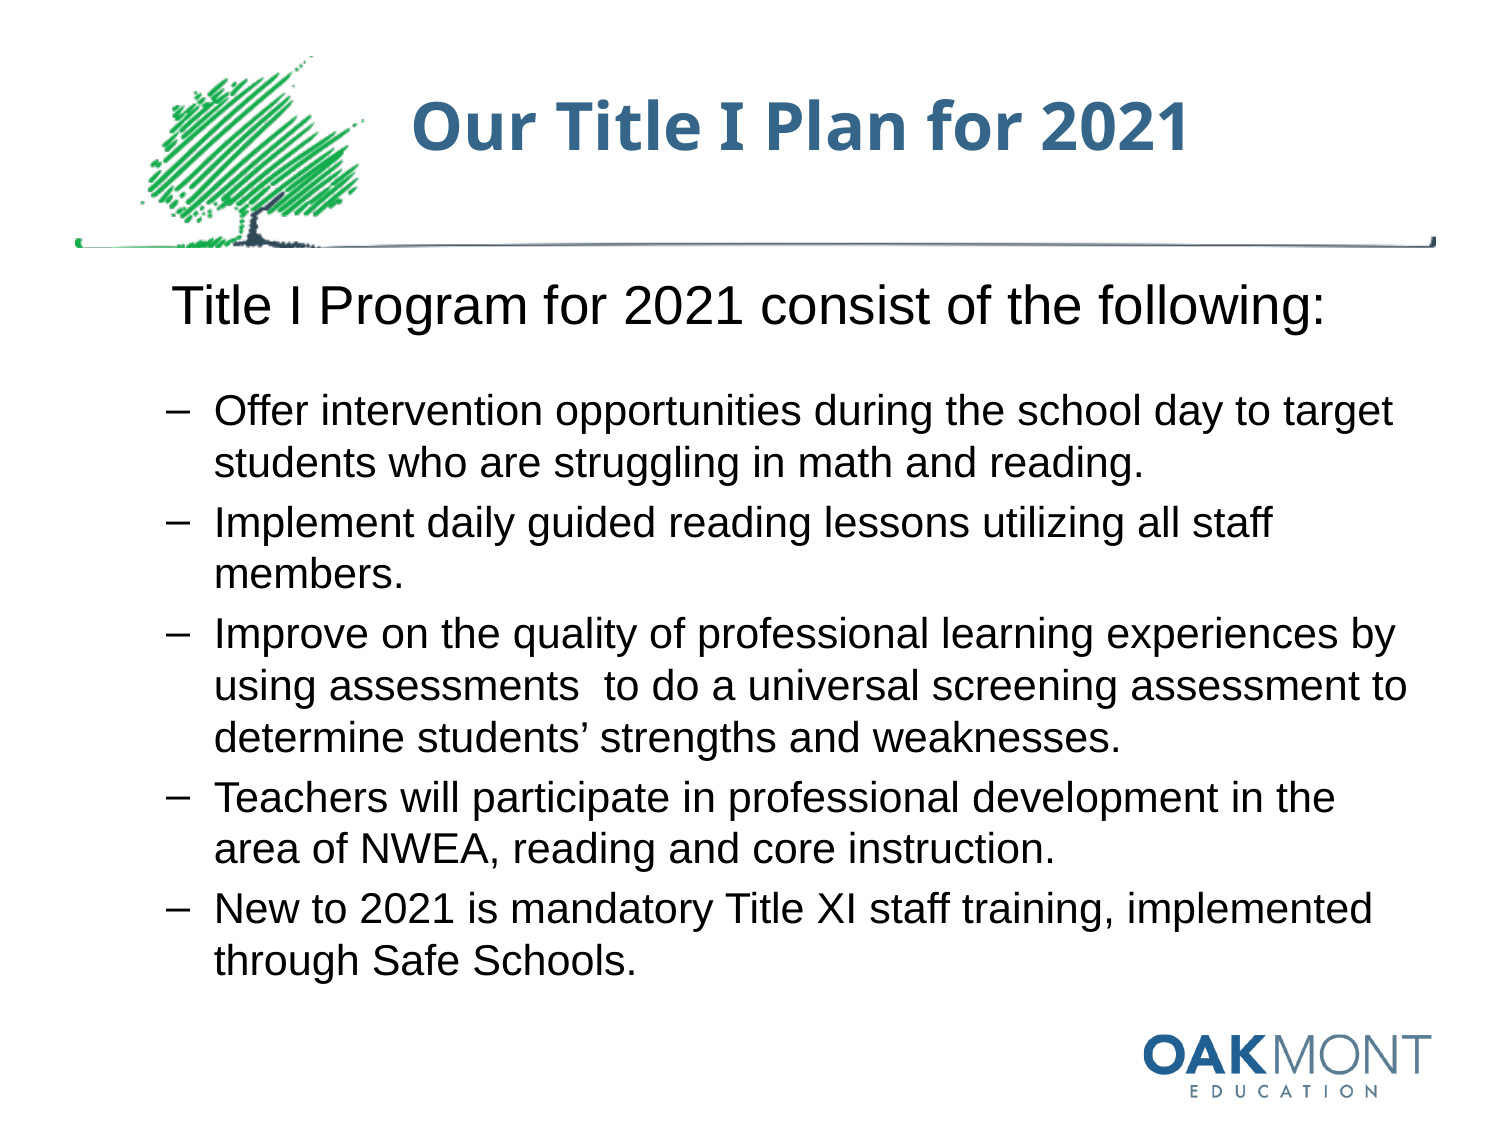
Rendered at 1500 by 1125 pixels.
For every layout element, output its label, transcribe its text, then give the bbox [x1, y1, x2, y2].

title Our Title I Plan for 2021 [395, 29, 1425, 218]
list Title I Program for 2021 consist of the following: Offer intervention opportunities during the school day to target students who are struggling in math and reading. Implement daily guided reading lessons utilizing all staff members. Improve on the quality of professional learning experiences by using assessments to do a universal screening assessment to determine students’ strengths and weaknesses. Teachers will participate in professional development in the area of NWEA, reading and core instruction. New to 2021 is mandatory Title XI staff training, implemented through Safe Schools. [75, 262, 1425, 1005]
picture [1126, 945, 1449, 1125]
